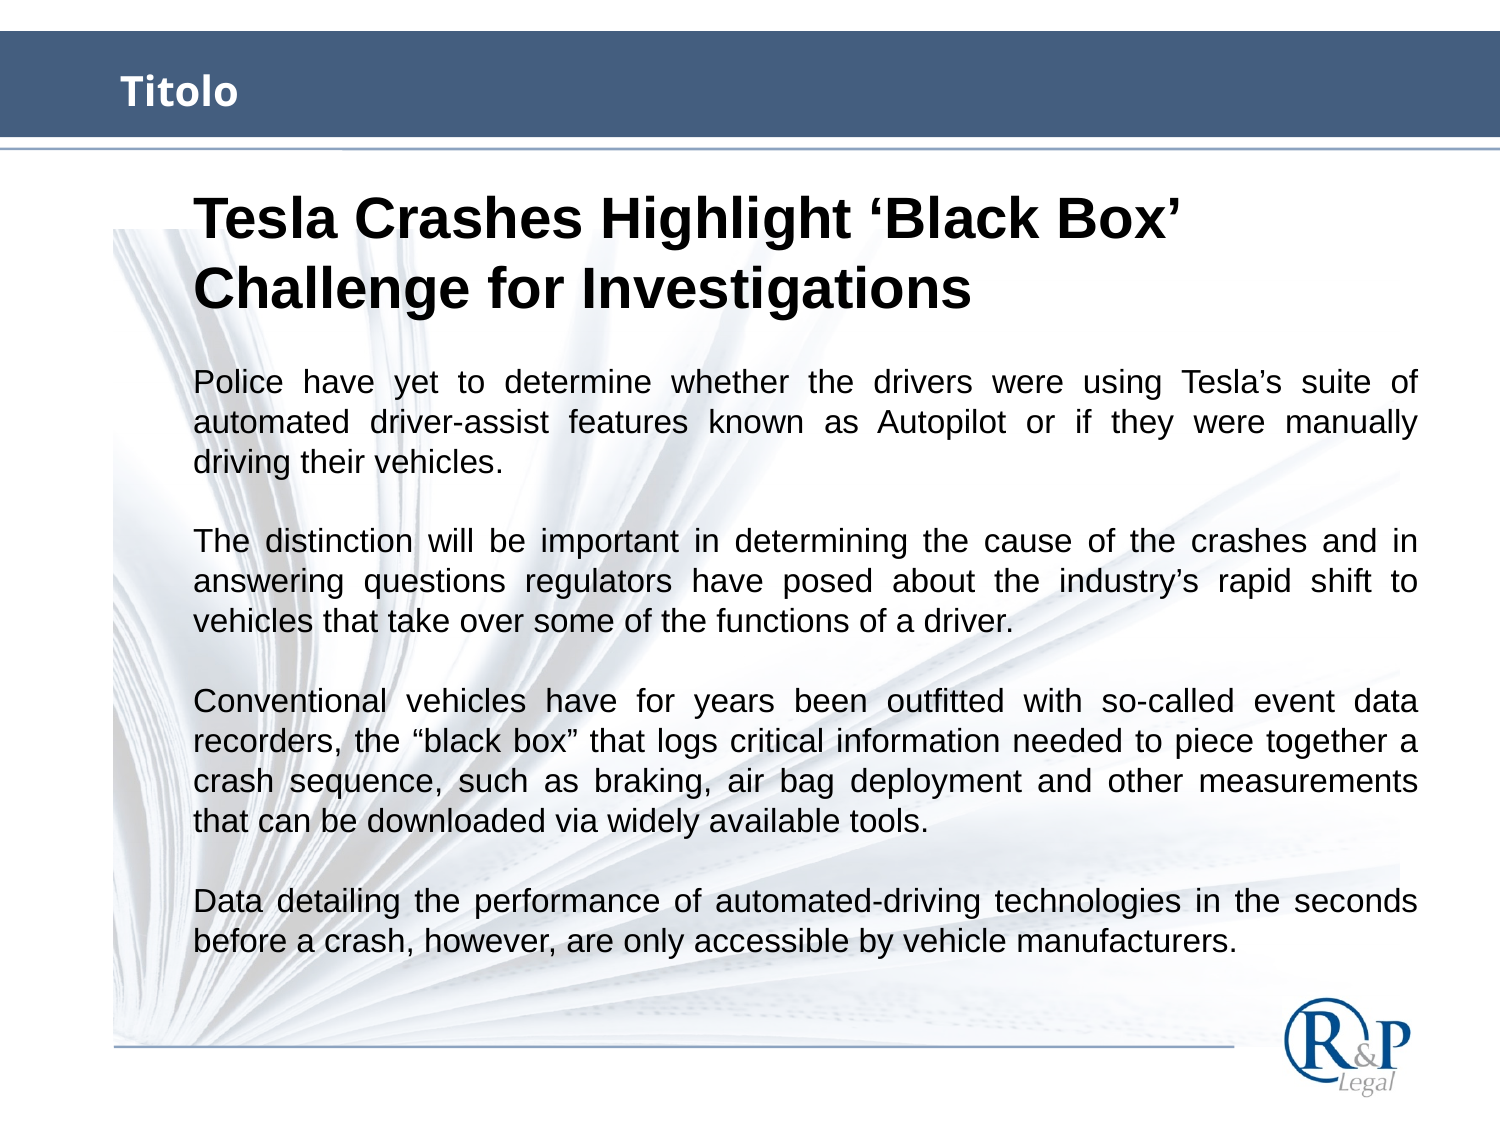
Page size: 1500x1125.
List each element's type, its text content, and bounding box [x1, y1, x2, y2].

picture [113, 967, 1412, 1098]
text_box Tesla Crashes Highlight ‘Black Box’ Challenge for Investigations Police have yet to determine whether the drivers were using Tesla’s suite of automated driver-assist features known as Autopilot or if they were manually driving their vehicles. The distinction will be important in determining the cause of the crashes and in answering questions regulators have posed about the industry’s rapid shift to vehicles that take over some of the functions of a driver. Conventional vehicles have for years been outfitted with so-called event data recorders, the “black box” that logs critical information needed to piece together a crash sequence, such as braking, air bag deployment and other measurements that can be downloaded via widely available tools. Data detailing the performance of automated-driving technologies in the seconds before a crash, however, are only accessible by vehicle manufacturers. [104, 172, 1436, 967]
title Titolo [104, 31, 1500, 149]
